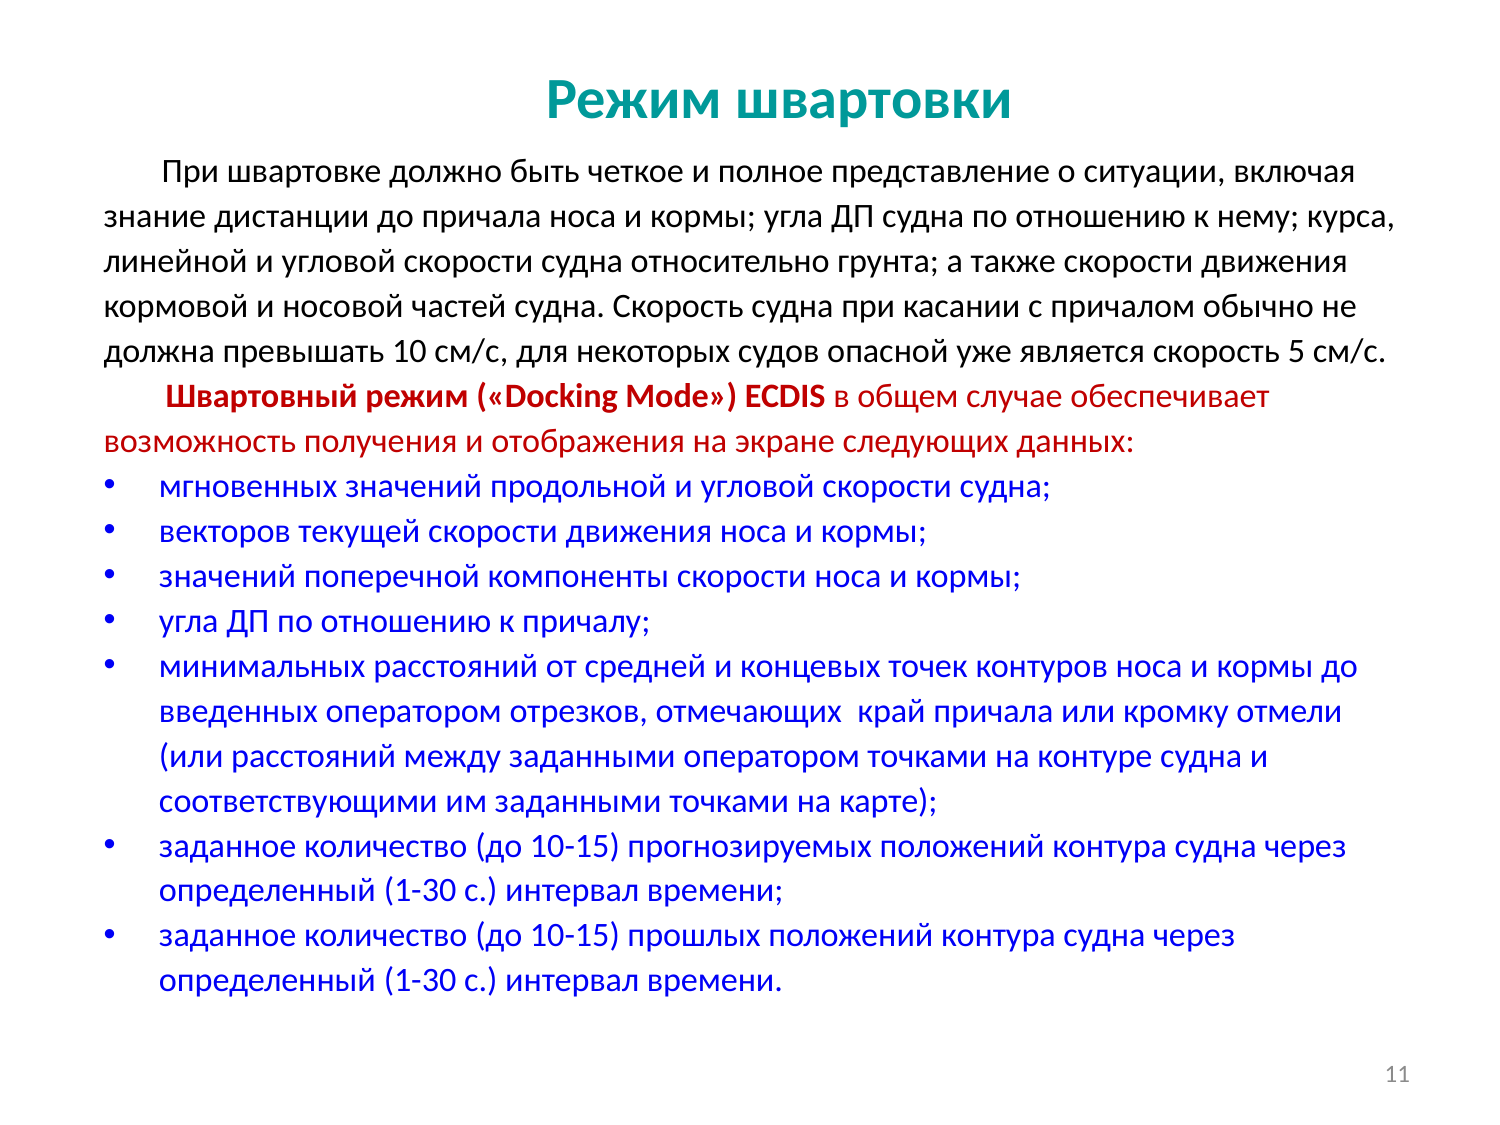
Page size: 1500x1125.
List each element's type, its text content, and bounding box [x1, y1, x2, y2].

list При швартовке должно быть четкое и полное представление о ситуации, включая знание дистанции до причала носа и кормы; угла ДП судна по отношению к нему; курса, линейной и угловой скорости судна относительно грунта; а также скорости движения кормовой и носовой частей судна. Скорость судна при касании с причалом обычно не должна превышать 10 см/с, для некоторых судов опасной уже является скорость 5 см/с. Швартовный режим («Docking Mode») ECDIS в общем случае обеспечивает возможность получения и отображения на экране следующих данных: мгновенных значений продольной и угловой скорости судна; векторов текущей скорости движения носа и кормы; значений поперечной компоненты скорости носа и кормы; угла ДП по отношению к причалу; минимальных расстояний от средней и концевых точек контуров носа и кормы до введенных оператором отрезков, отмечающих край причала или кромку отмели (или расстояний между заданными оператором точками на контуре судна и соответствующими им заданными точками на карте); заданное количество (до 10-15) прогнозируемых положений контура судна через определенный (1-30 с.) интервал времени; заданное количество (до 10-15) прошлых положений контура судна через определенный (1-30 с.) интервал времени. [88, 137, 1427, 1024]
slide_number 11 [1074, 1042, 1425, 1103]
title Режим швартовки [242, 42, 1317, 137]
